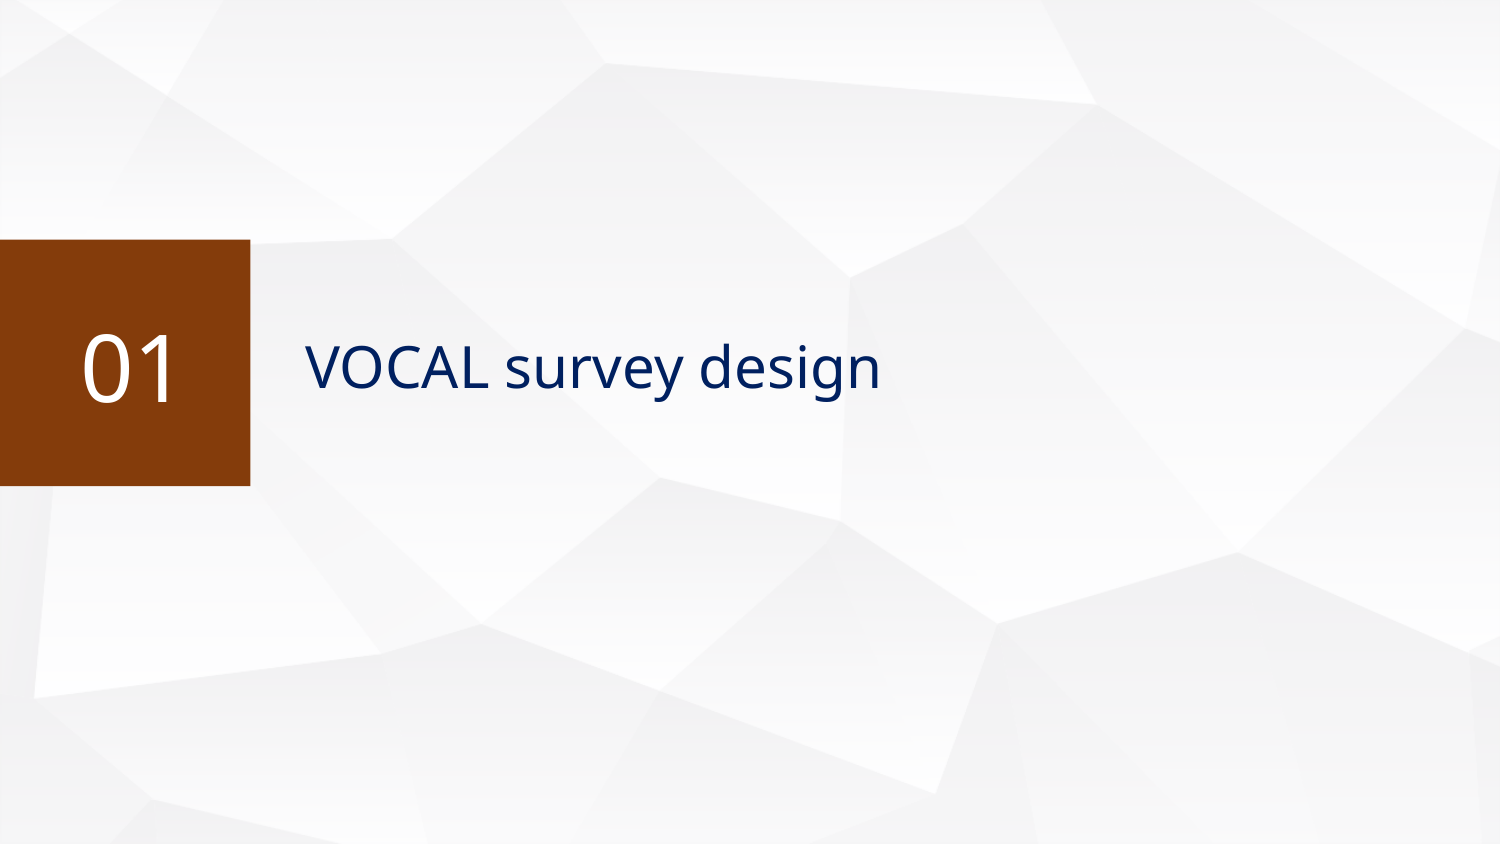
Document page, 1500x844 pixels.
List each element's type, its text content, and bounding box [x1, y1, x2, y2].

picture [0, 0, 1500, 844]
text_box 01 [68, 302, 248, 428]
title VOCAL survey design [294, 242, 1500, 489]
